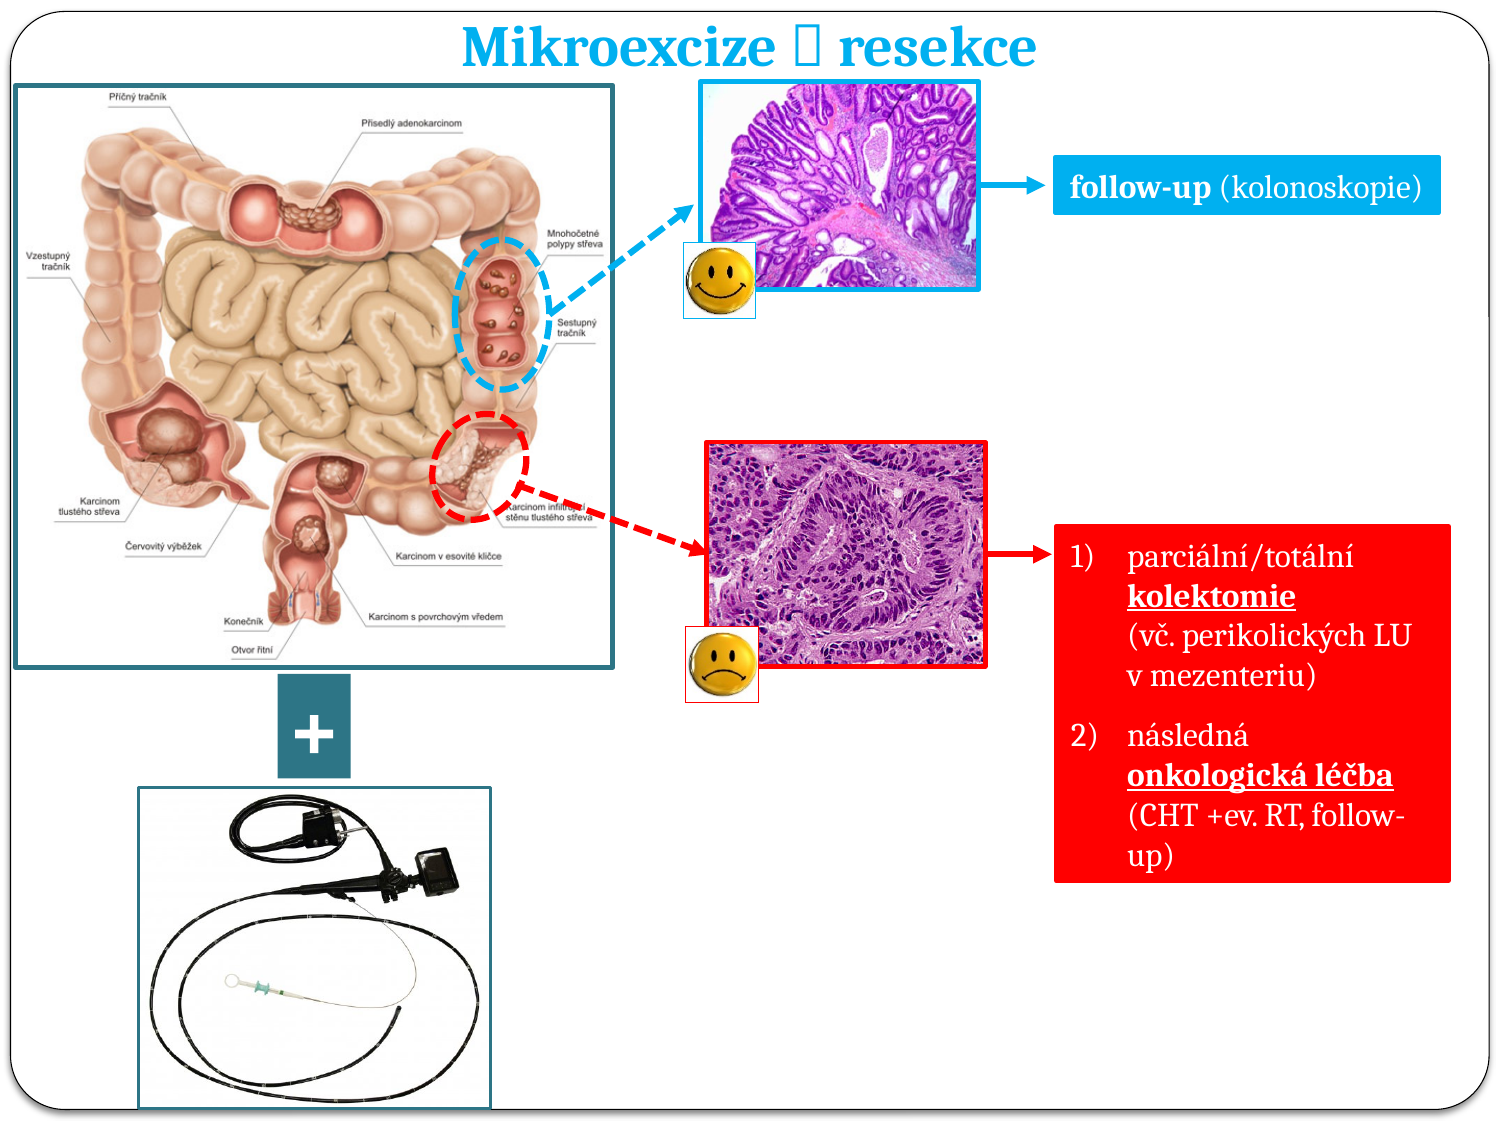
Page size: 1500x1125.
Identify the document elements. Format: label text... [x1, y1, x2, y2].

text_box Mikroexcize  resekce [0, 0, 1500, 86]
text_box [17, 87, 611, 1107]
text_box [434, 411, 1449, 886]
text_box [454, 83, 1449, 390]
